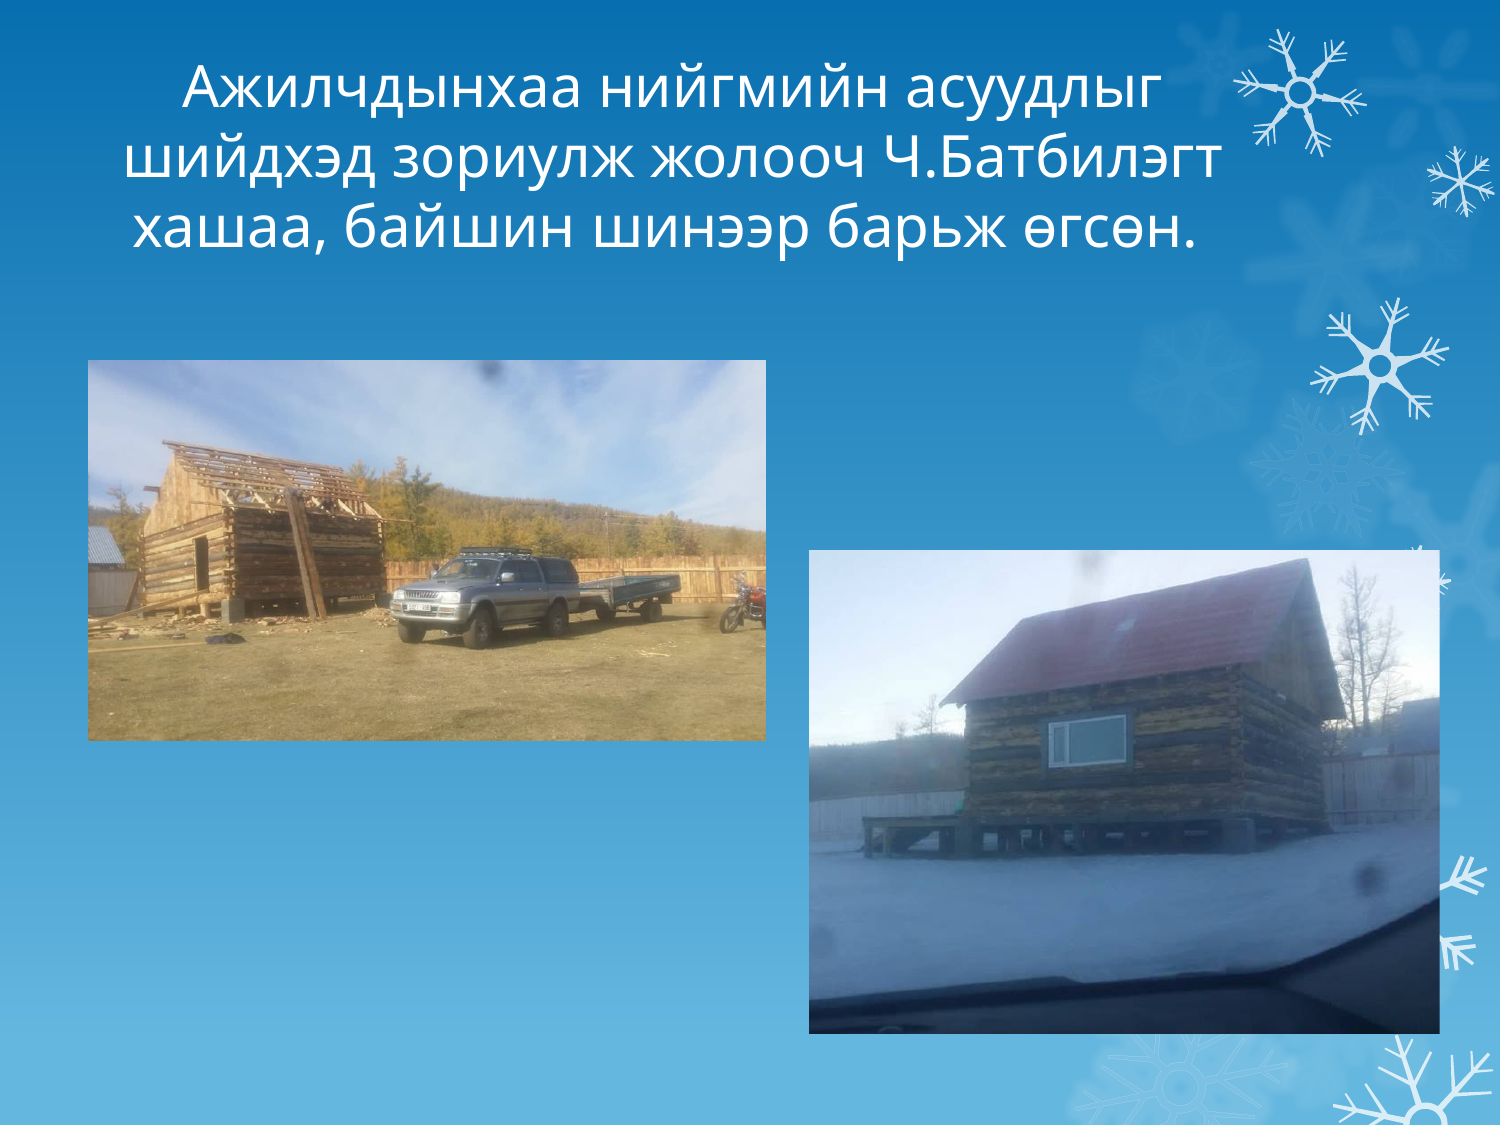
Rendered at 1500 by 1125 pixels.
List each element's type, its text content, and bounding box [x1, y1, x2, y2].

title Ажилчдынхаа нийгмийн асуудлыг шийдхэд зориулж жолооч Ч.Батбилэгт хашаа, байшин шинээр барьж өгсөн. [88, 78, 1258, 230]
picture [808, 550, 1441, 1034]
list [87, 359, 766, 742]
